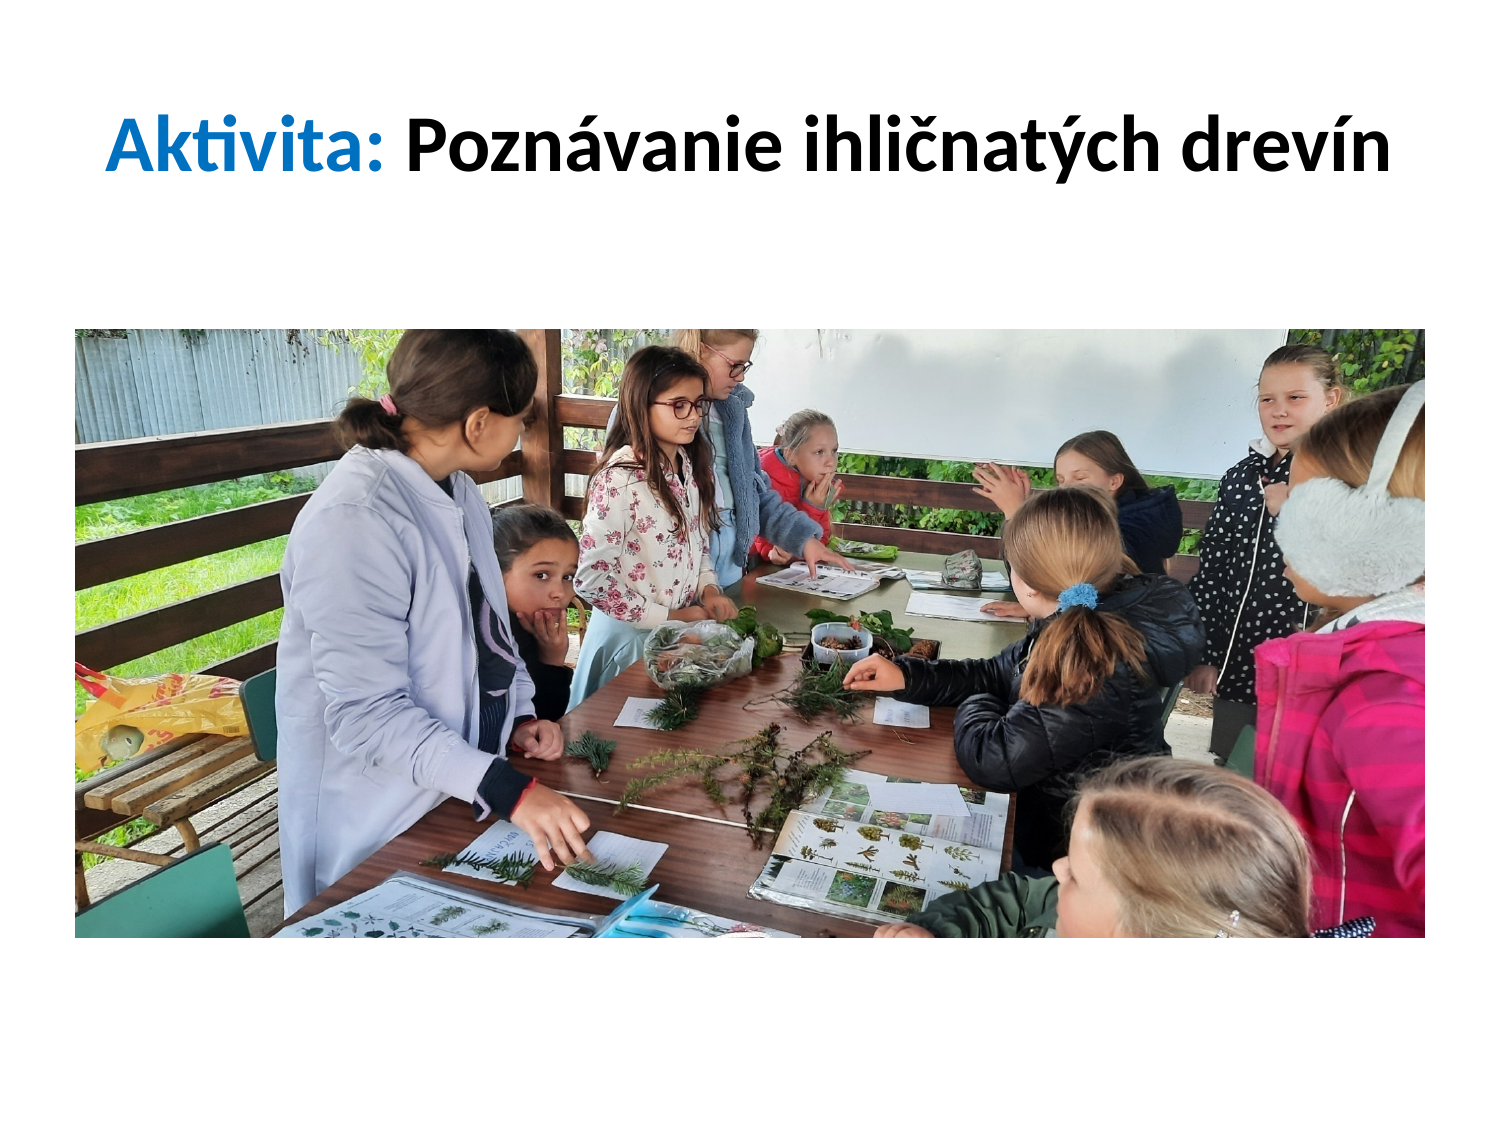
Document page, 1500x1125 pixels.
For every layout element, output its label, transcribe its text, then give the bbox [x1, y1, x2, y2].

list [74, 329, 1426, 938]
title Aktivita: Poznávanie ihličnatých drevín [75, 45, 1425, 233]
